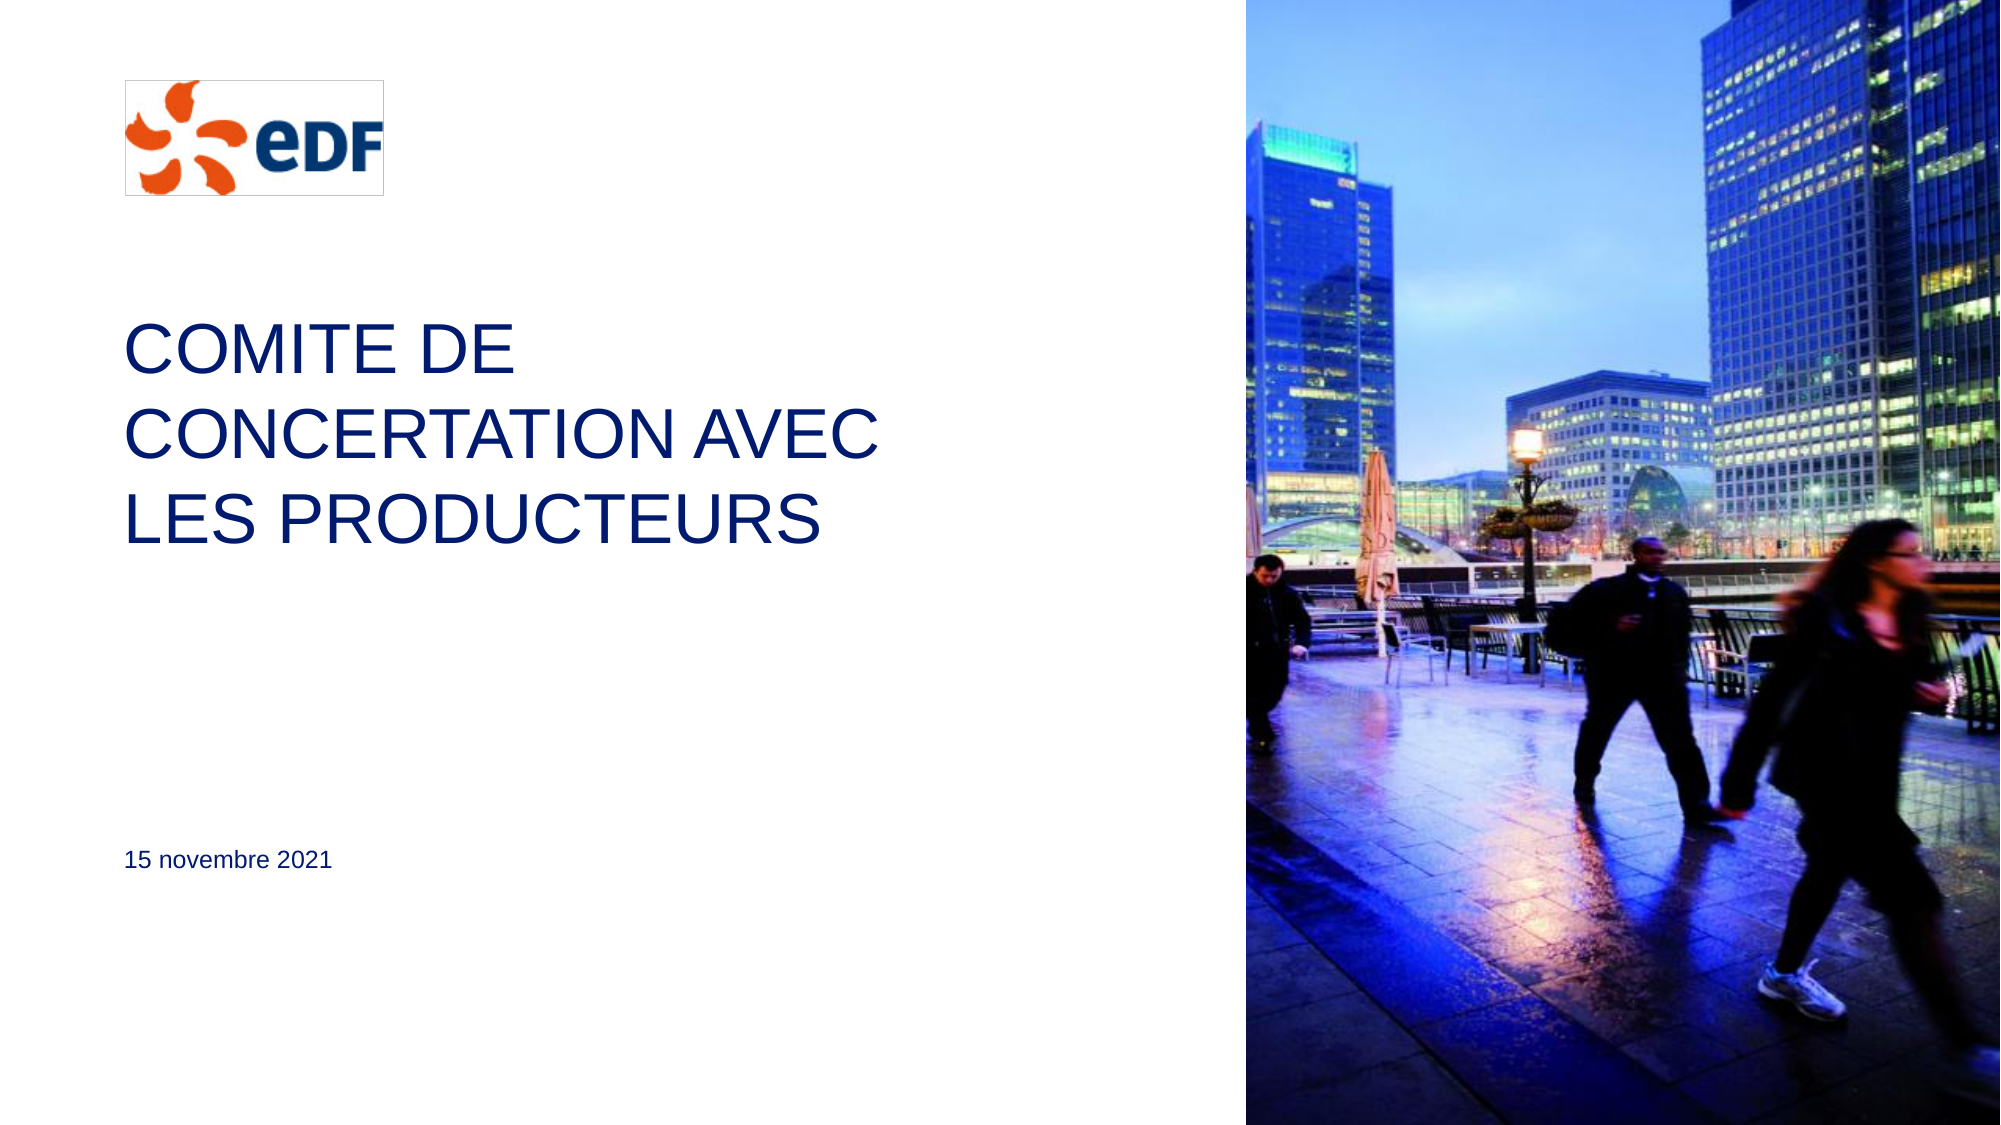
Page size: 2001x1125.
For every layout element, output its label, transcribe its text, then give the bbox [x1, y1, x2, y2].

title Comite de concertation avec les producteurs [118, 302, 1006, 587]
list 15 novembre 2021 [118, 843, 1006, 892]
picture [124, 79, 385, 197]
picture [1246, 0, 2000, 1125]
